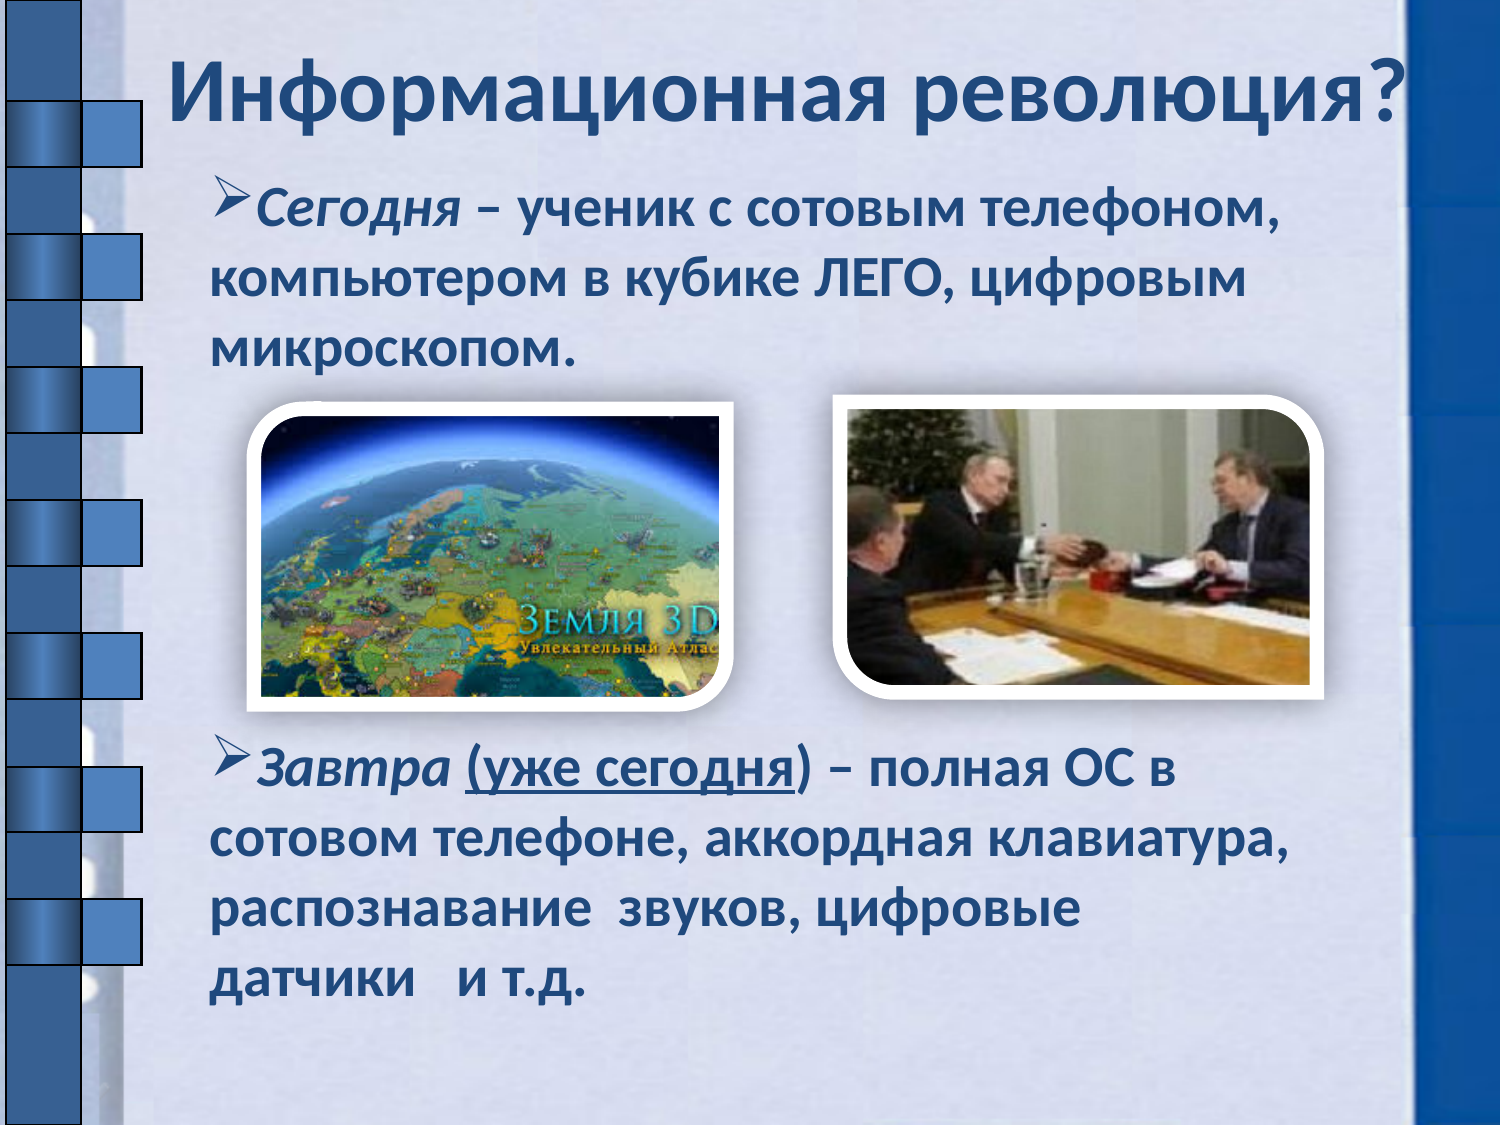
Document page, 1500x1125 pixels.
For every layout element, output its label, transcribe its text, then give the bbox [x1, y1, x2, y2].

text_box Сегодня – ученик с сотовым телефоном, компьютером в кубике ЛЕГО, цифровым микроскопом. Завтра (уже сегодня) – полная ОС в сотовом телефоне, аккордная клавиатура, распознавание звуков, цифровые датчики и т.д. [194, 160, 1400, 1016]
picture [0, 0, 5, 1125]
picture [142, 0, 1500, 1125]
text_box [5, 0, 142, 1125]
text_box Информационная революция? [152, 22, 1426, 148]
